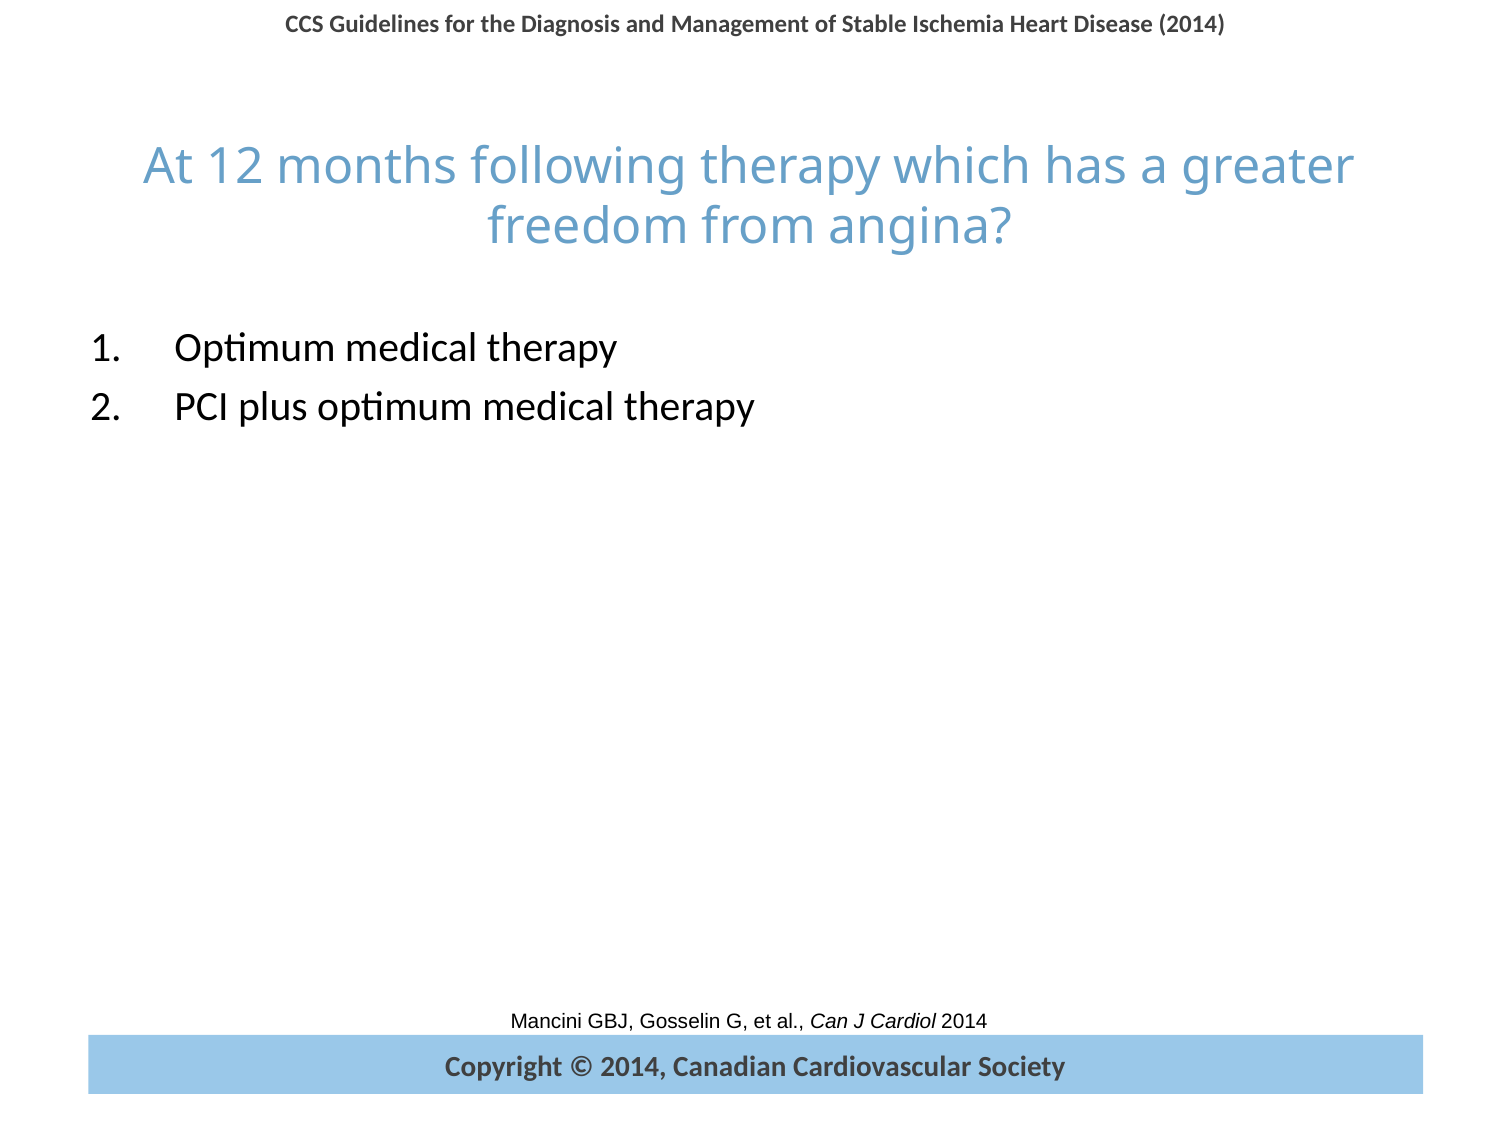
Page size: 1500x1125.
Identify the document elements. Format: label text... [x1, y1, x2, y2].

title At 12 months following therapy which has a greater freedom from angina? [75, 99, 1425, 288]
list Optimum medical therapy PCI plus optimum medical therapy [75, 312, 1425, 1055]
